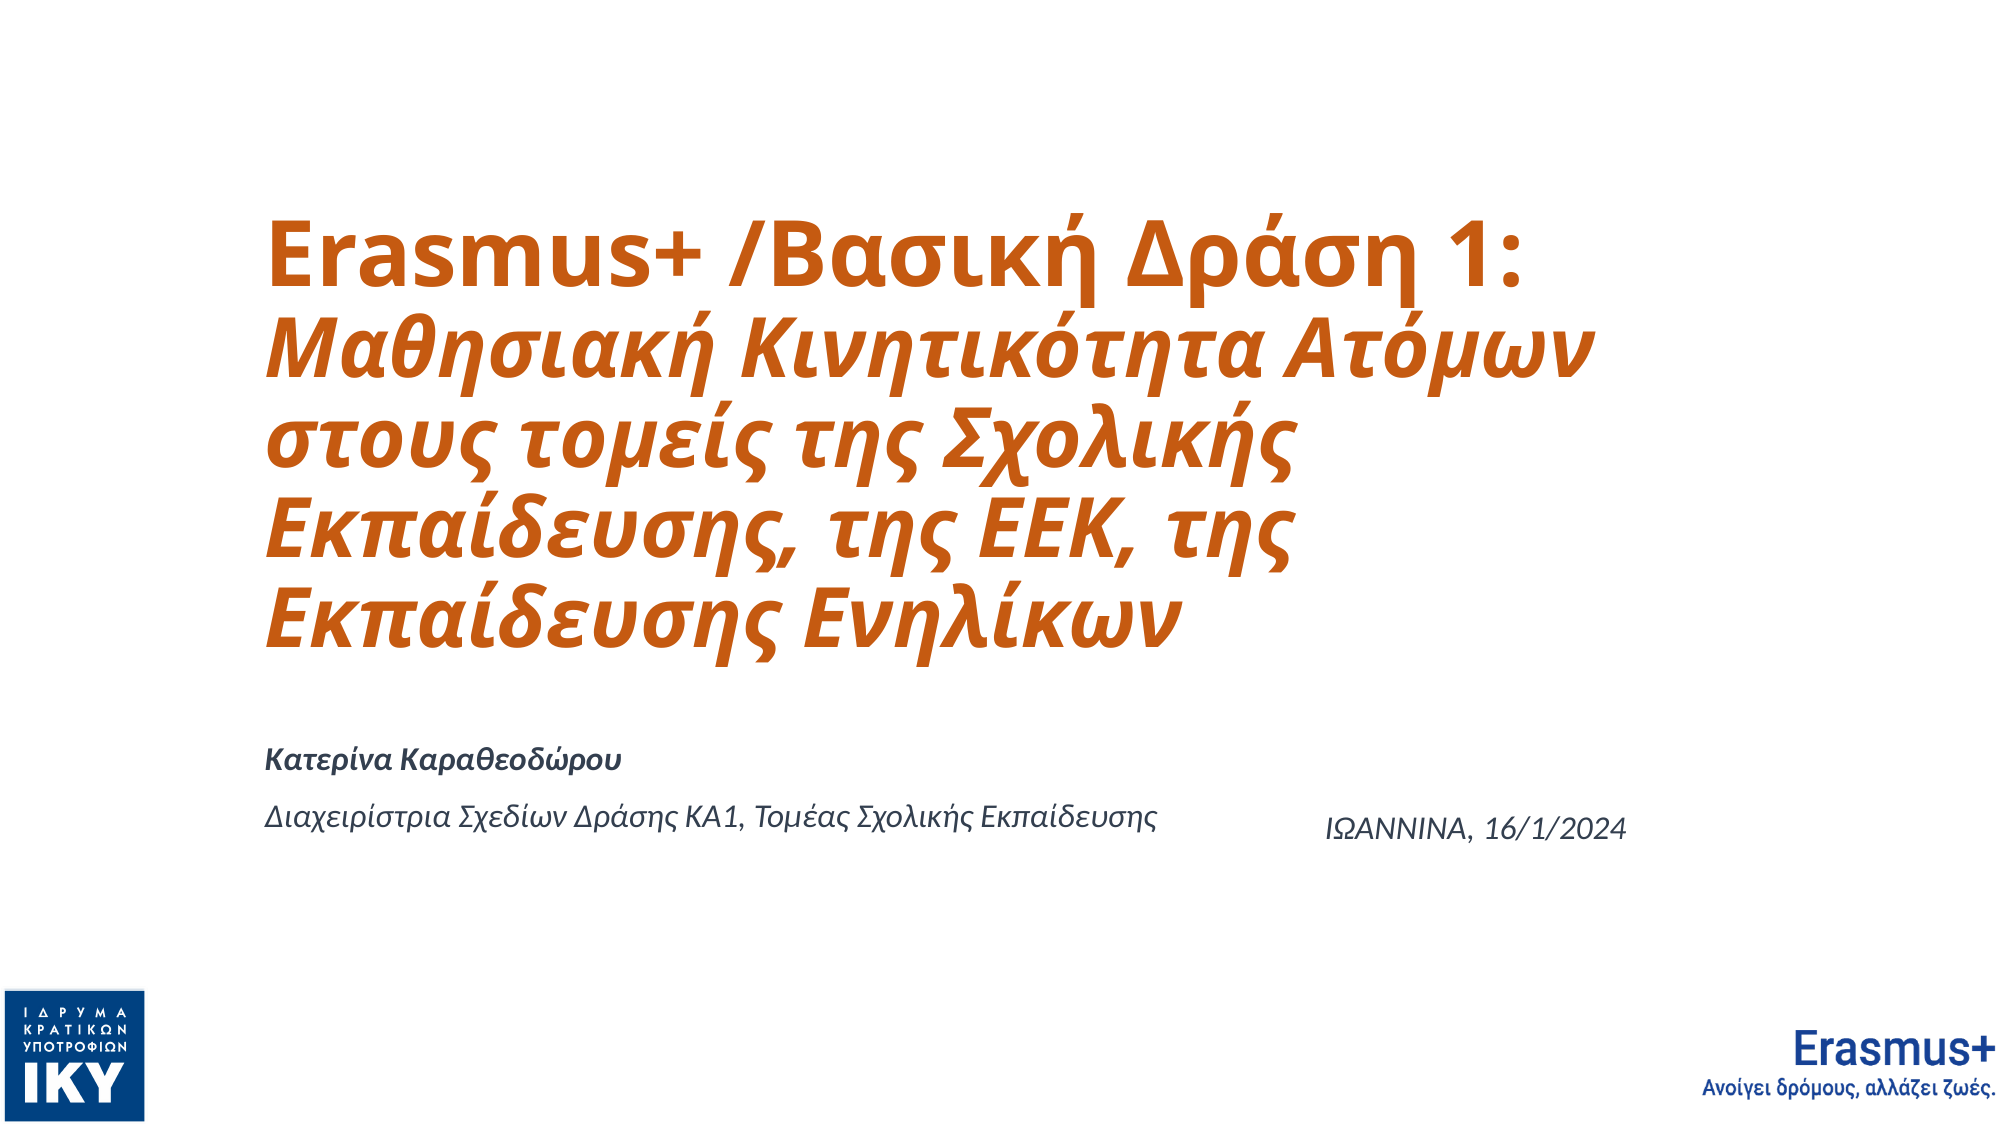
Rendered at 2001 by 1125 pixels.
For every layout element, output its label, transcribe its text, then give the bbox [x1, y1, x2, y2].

text_box ΙΩΑΝΝΙΝΑ, 16/1/2024 [1310, 798, 1642, 854]
title Erasmus+ /Βασική Δράση 1: Μαθησιακή Κινητικότητα Ατόμων στους τομείς της Σχολικής Εκπαίδευσης, της ΕΕΚ, της Εκπαίδευσης Ενηλίκων [249, 205, 1750, 673]
picture [0, 985, 149, 1125]
subtitle Κατερίνα Καραθεοδώρου Διαχειρίστρια Σχεδίων Δράσης ΚΑ1, Τομέας Σχολικής Εκπαίδευσης [249, 673, 1750, 946]
picture [1691, 1004, 2000, 1119]
